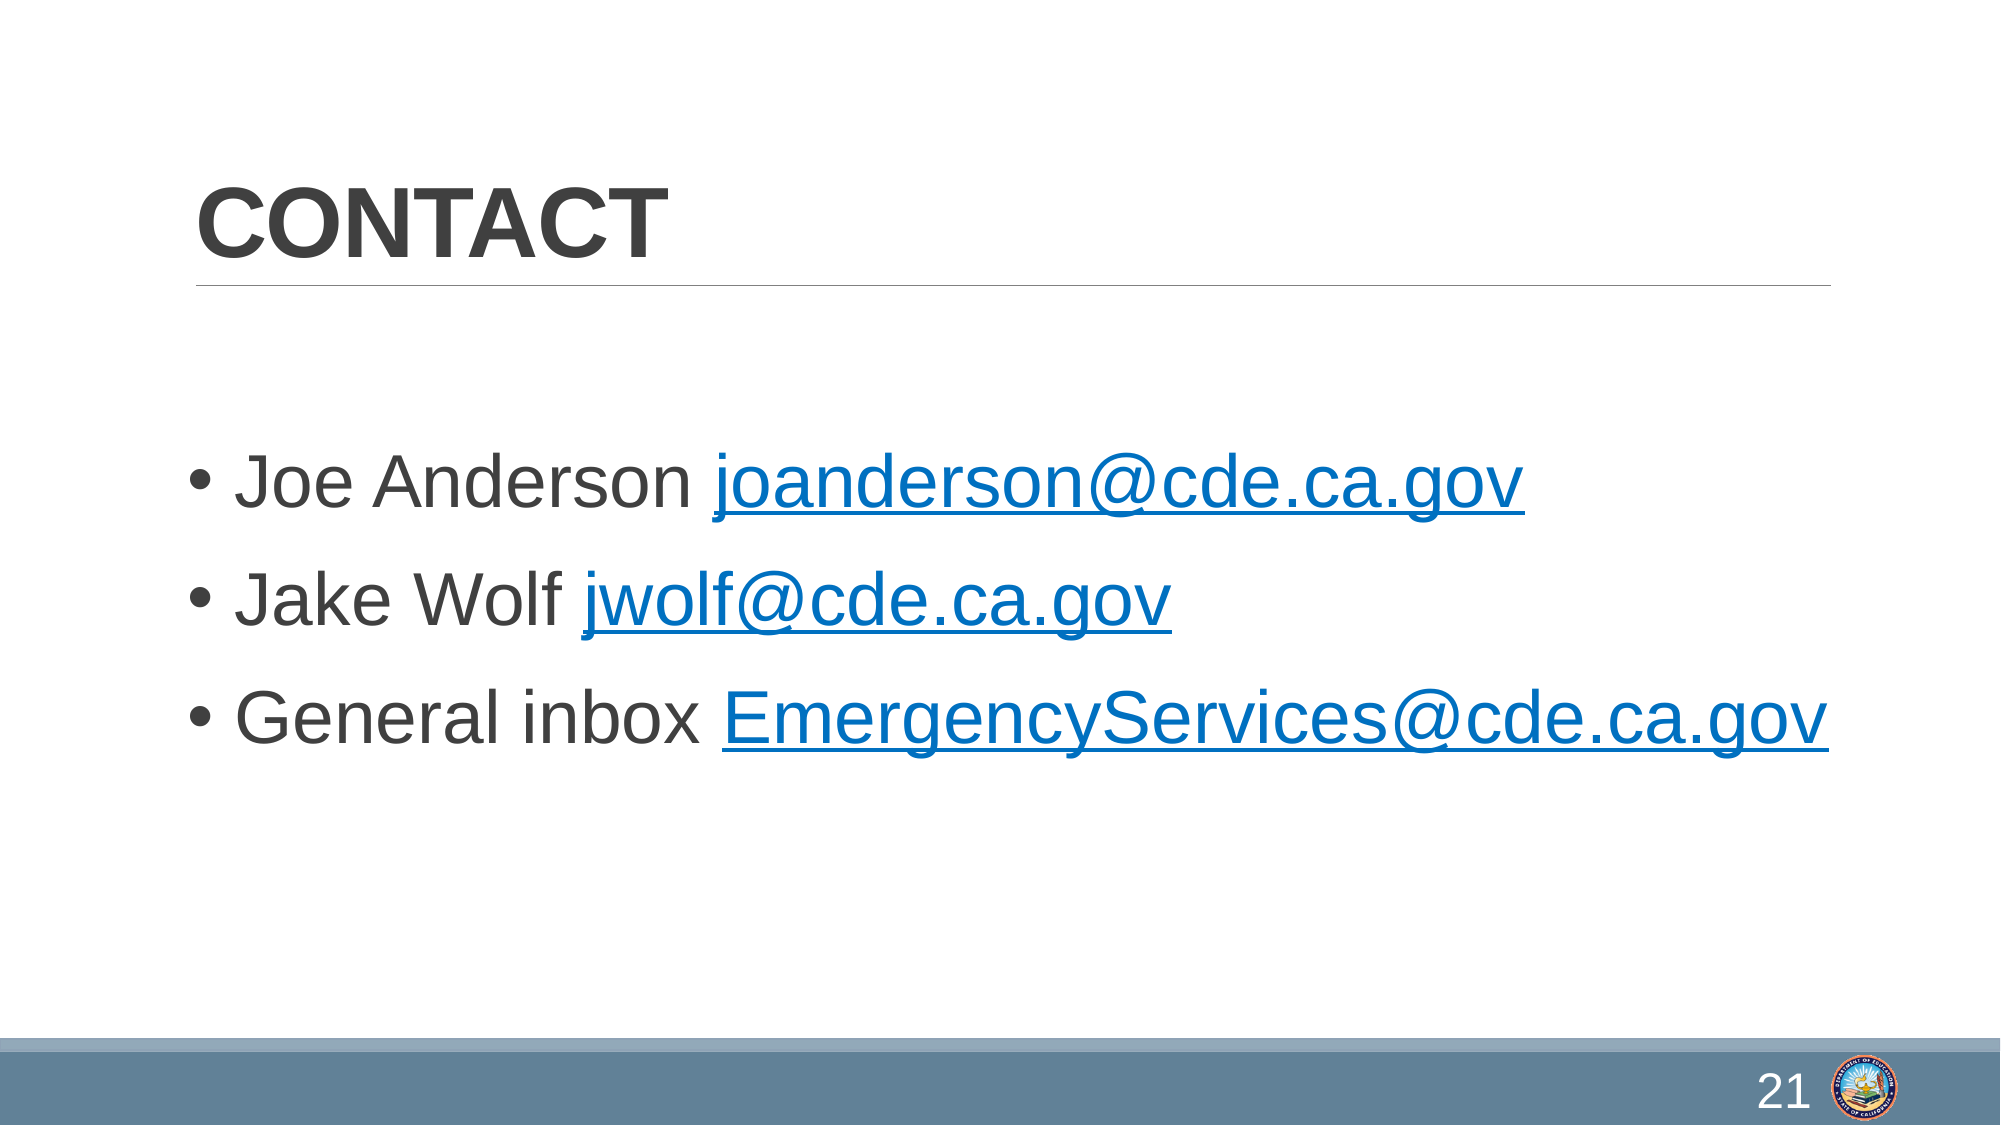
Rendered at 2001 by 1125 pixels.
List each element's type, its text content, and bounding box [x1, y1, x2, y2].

title Contact [180, 47, 1830, 285]
slide_number 21 [1611, 1059, 1827, 1119]
list Joe Anderson joanderson@cde.ca.gov Jake Wolf jwolf@cde.ca.gov General inbox EmergencyServices@cde.ca.gov [180, 434, 1879, 840]
picture [1831, 1055, 1899, 1122]
